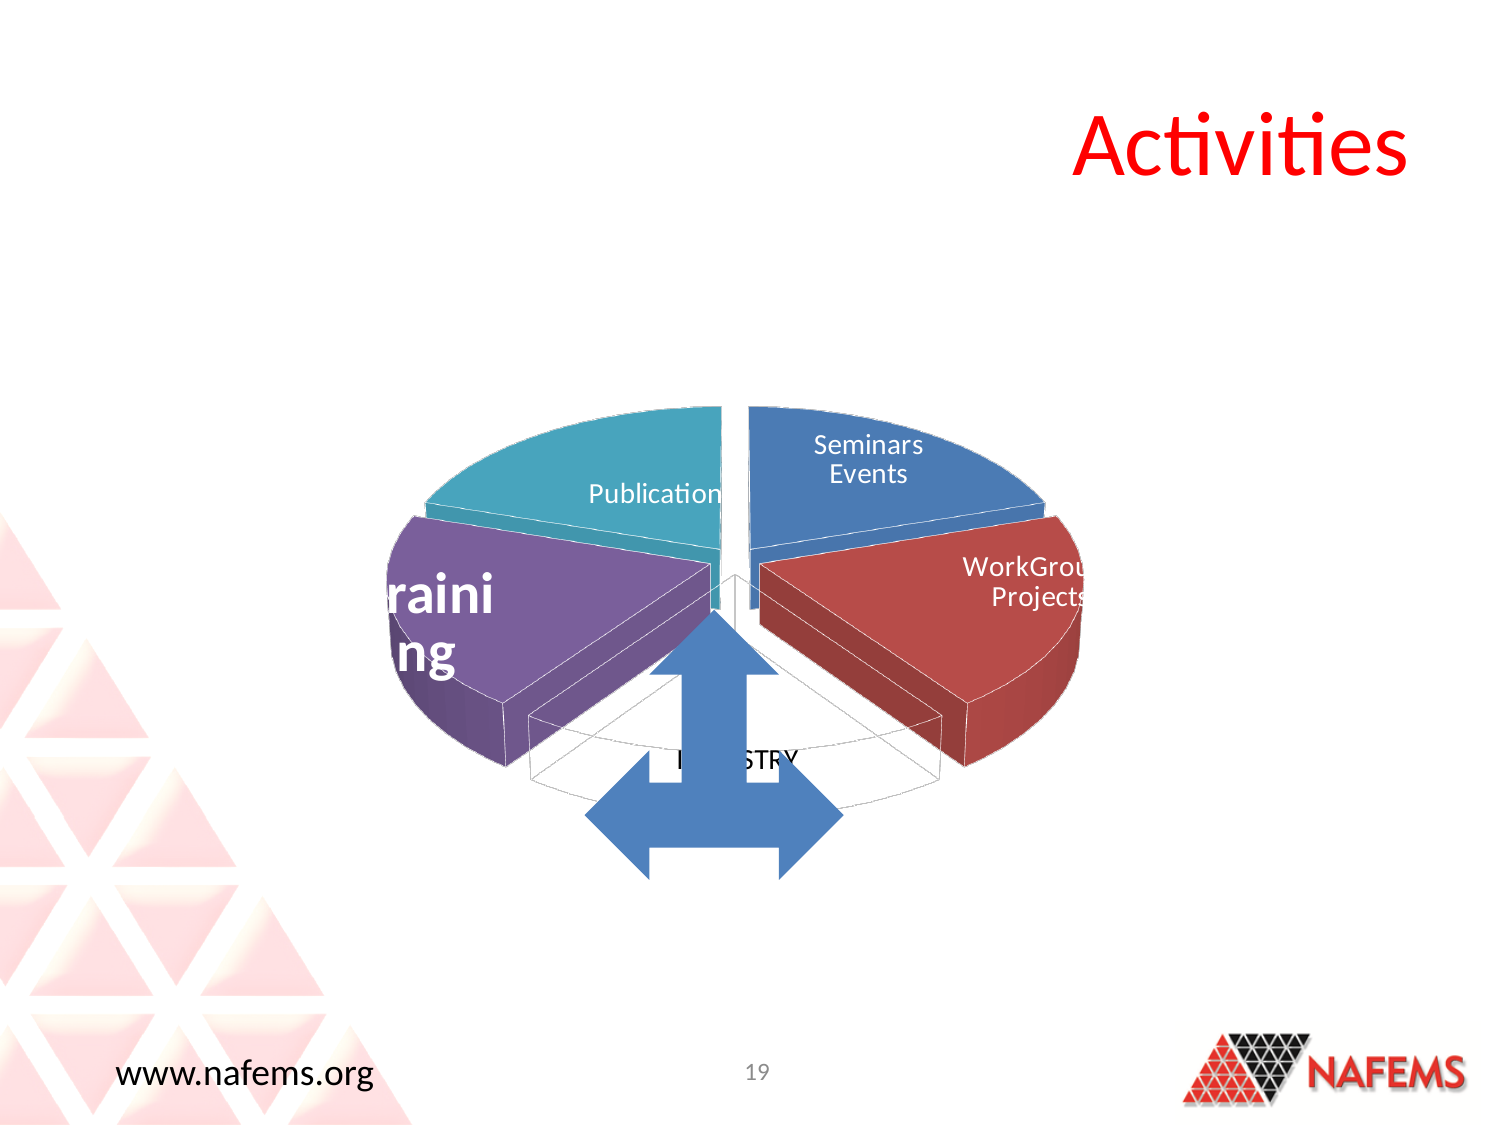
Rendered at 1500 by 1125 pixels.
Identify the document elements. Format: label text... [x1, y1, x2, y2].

picture [1175, 1021, 1481, 1125]
chart [159, 274, 1270, 965]
title Activities [171, 45, 1425, 233]
slide_number 19 [685, 1040, 829, 1101]
